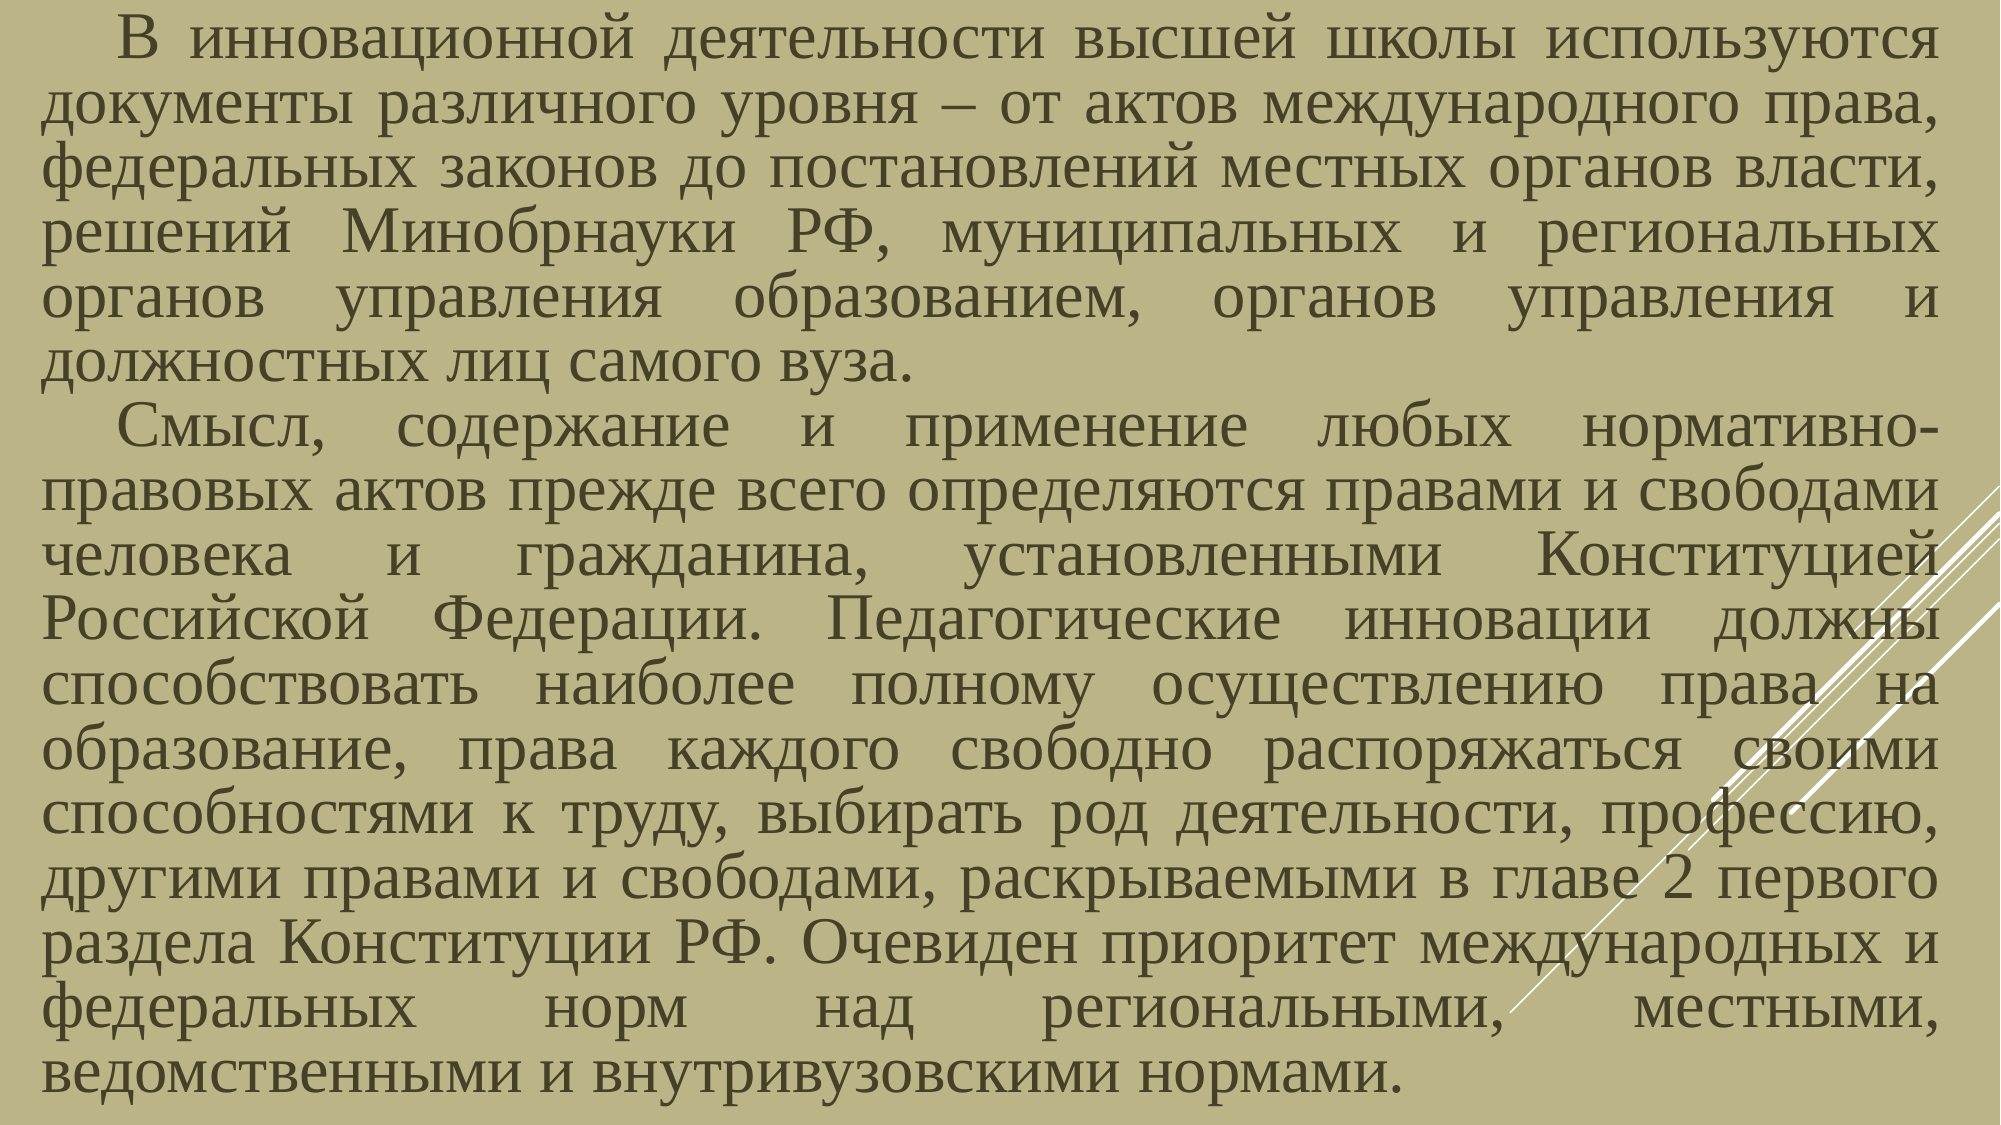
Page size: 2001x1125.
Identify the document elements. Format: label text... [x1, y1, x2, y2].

text_box В инновационной деятельности высшей школы используются документы различного уровня – от актов международного права, федеральных законов до постановлений местных органов власти, решений Минобрнауки РФ, муниципальных и региональных органов управления образованием, органов управления и должностных лиц самого вуза. Смысл, содержание и применение любых нормативно-правовых актов прежде всего определяются правами и свободами человека и гражданина, установленными Конституцией Российской Федерации. Педагогические инновации должны способствовать наиболее полному осуществлению права на образование, права каждого свободно распоряжаться своими способностями к труду, выбирать род деятельности, профессию, другими правами и свободами, раскрываемыми в главе 2 первого раздела Конституции РФ. Очевиден приоритет международных и федеральных норм над региональными, местными, ведомственными и внутривузовскими нормами. [26, 0, 1958, 1113]
